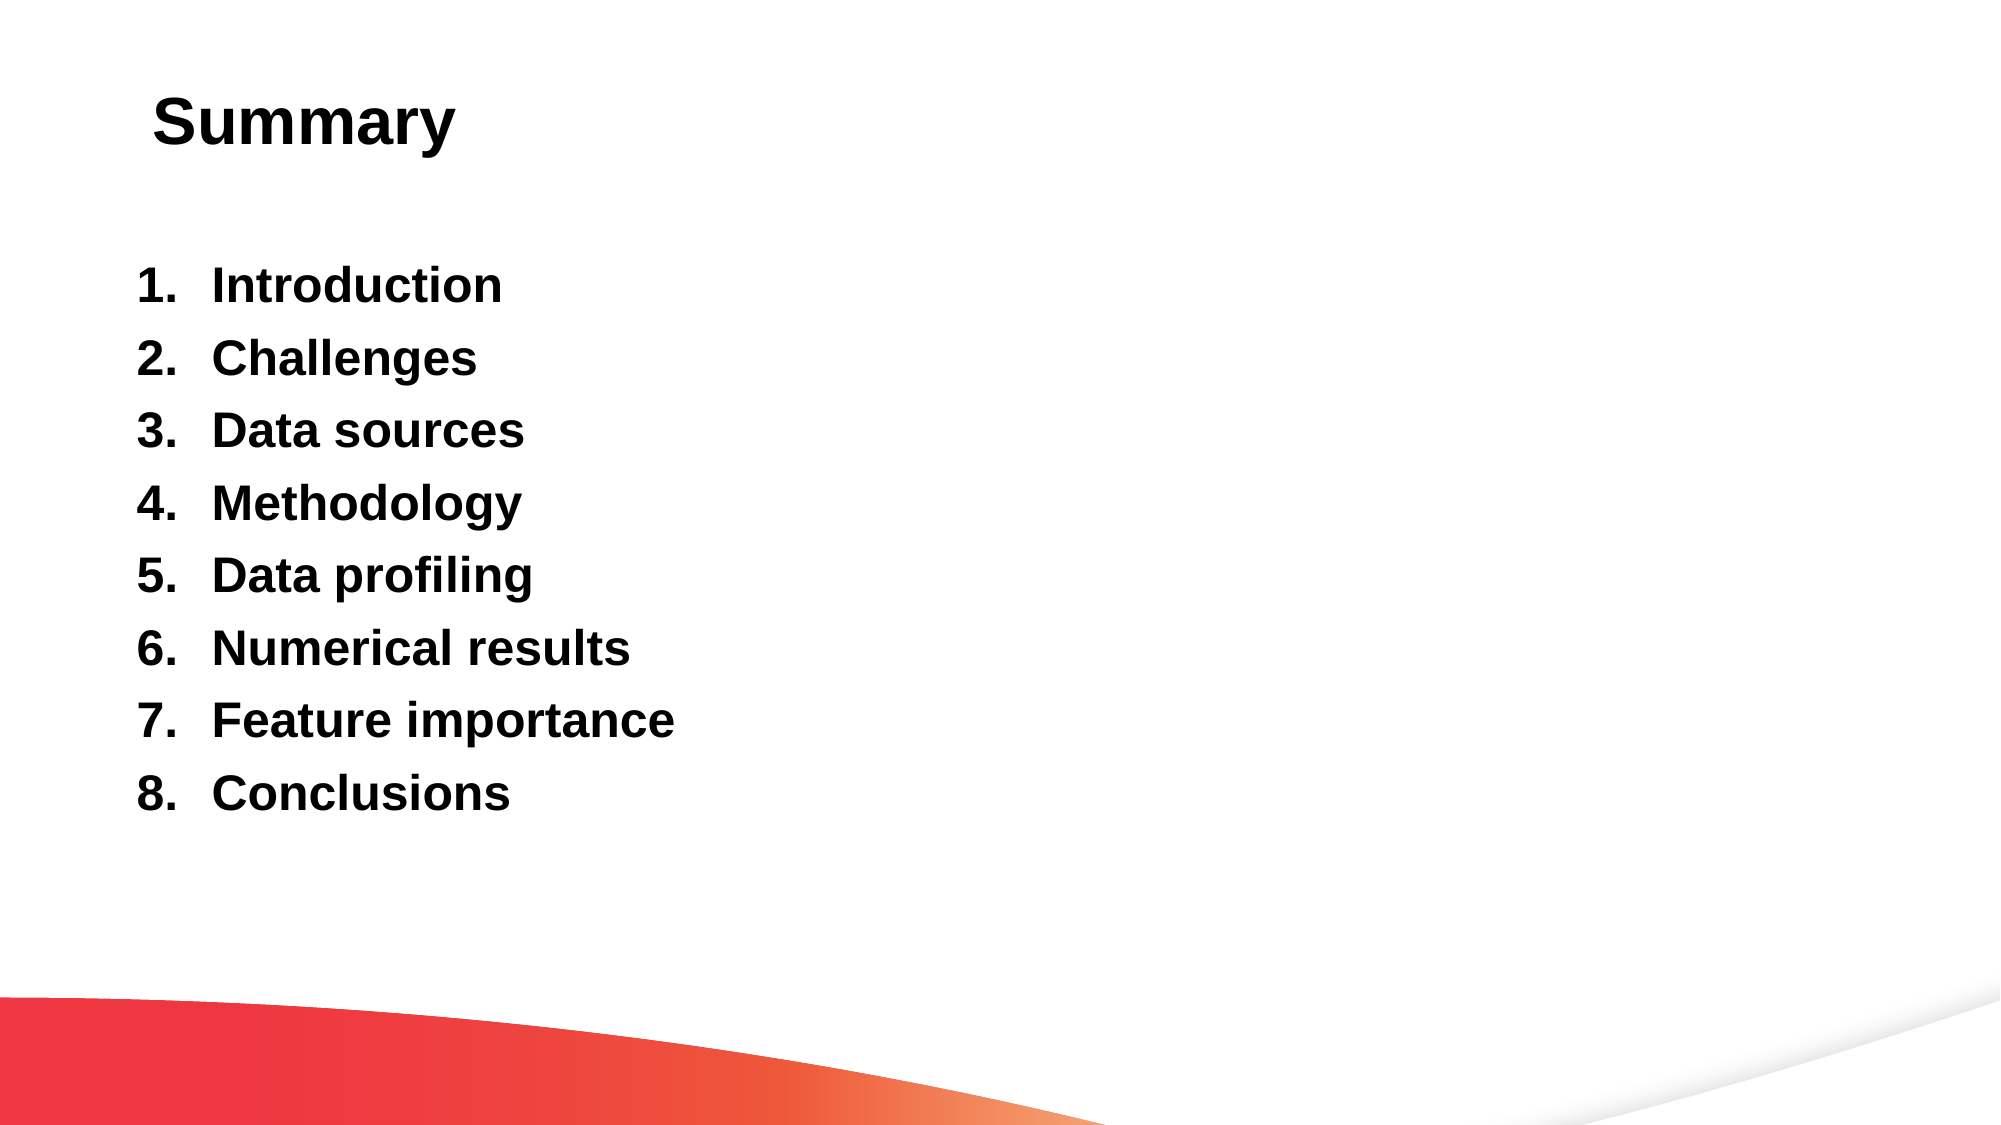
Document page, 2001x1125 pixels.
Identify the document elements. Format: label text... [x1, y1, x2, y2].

title Summary [137, 75, 1863, 171]
picture [0, 0, 2001, 1125]
list Introduction Challenges Data sources Methodology Data profiling Numerical results Feature importance Conclusions [121, 245, 1847, 1024]
